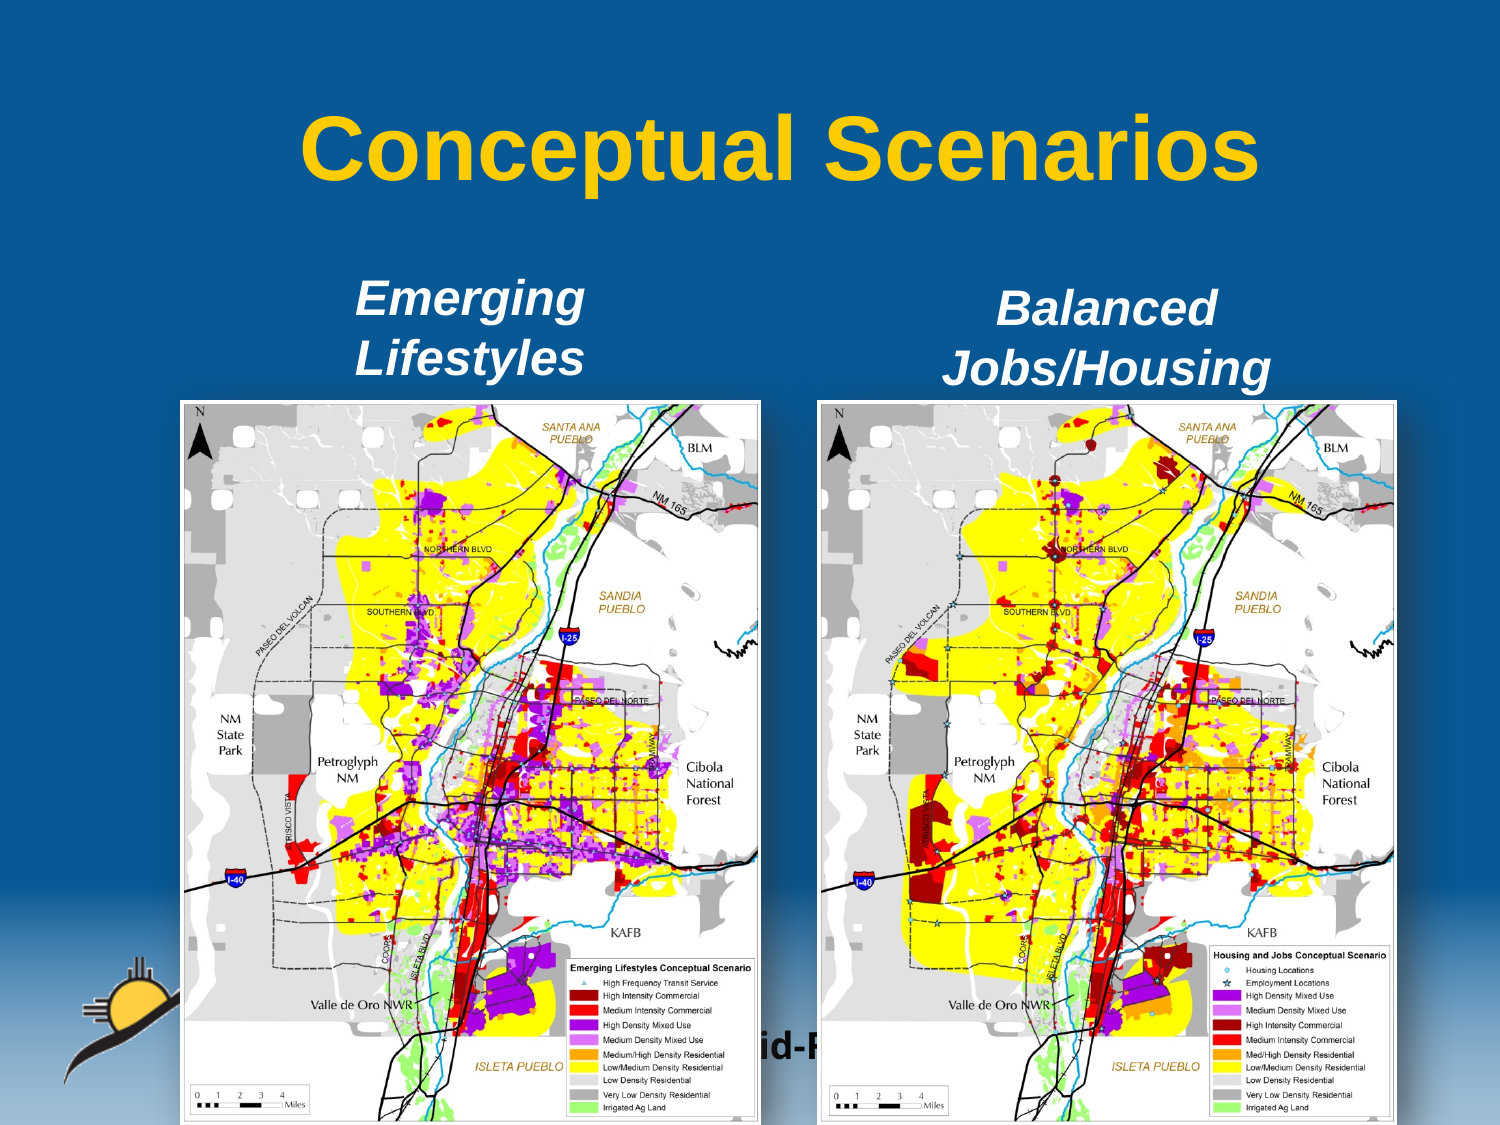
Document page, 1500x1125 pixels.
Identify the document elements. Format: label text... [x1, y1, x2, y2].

picture [64, 400, 761, 1125]
picture [816, 400, 1397, 1125]
title Conceptual Scenarios [137, 49, 1426, 238]
text_box Emerging Lifestyles [223, 263, 717, 387]
text_box Balanced Jobs/Housing [860, 274, 1354, 398]
